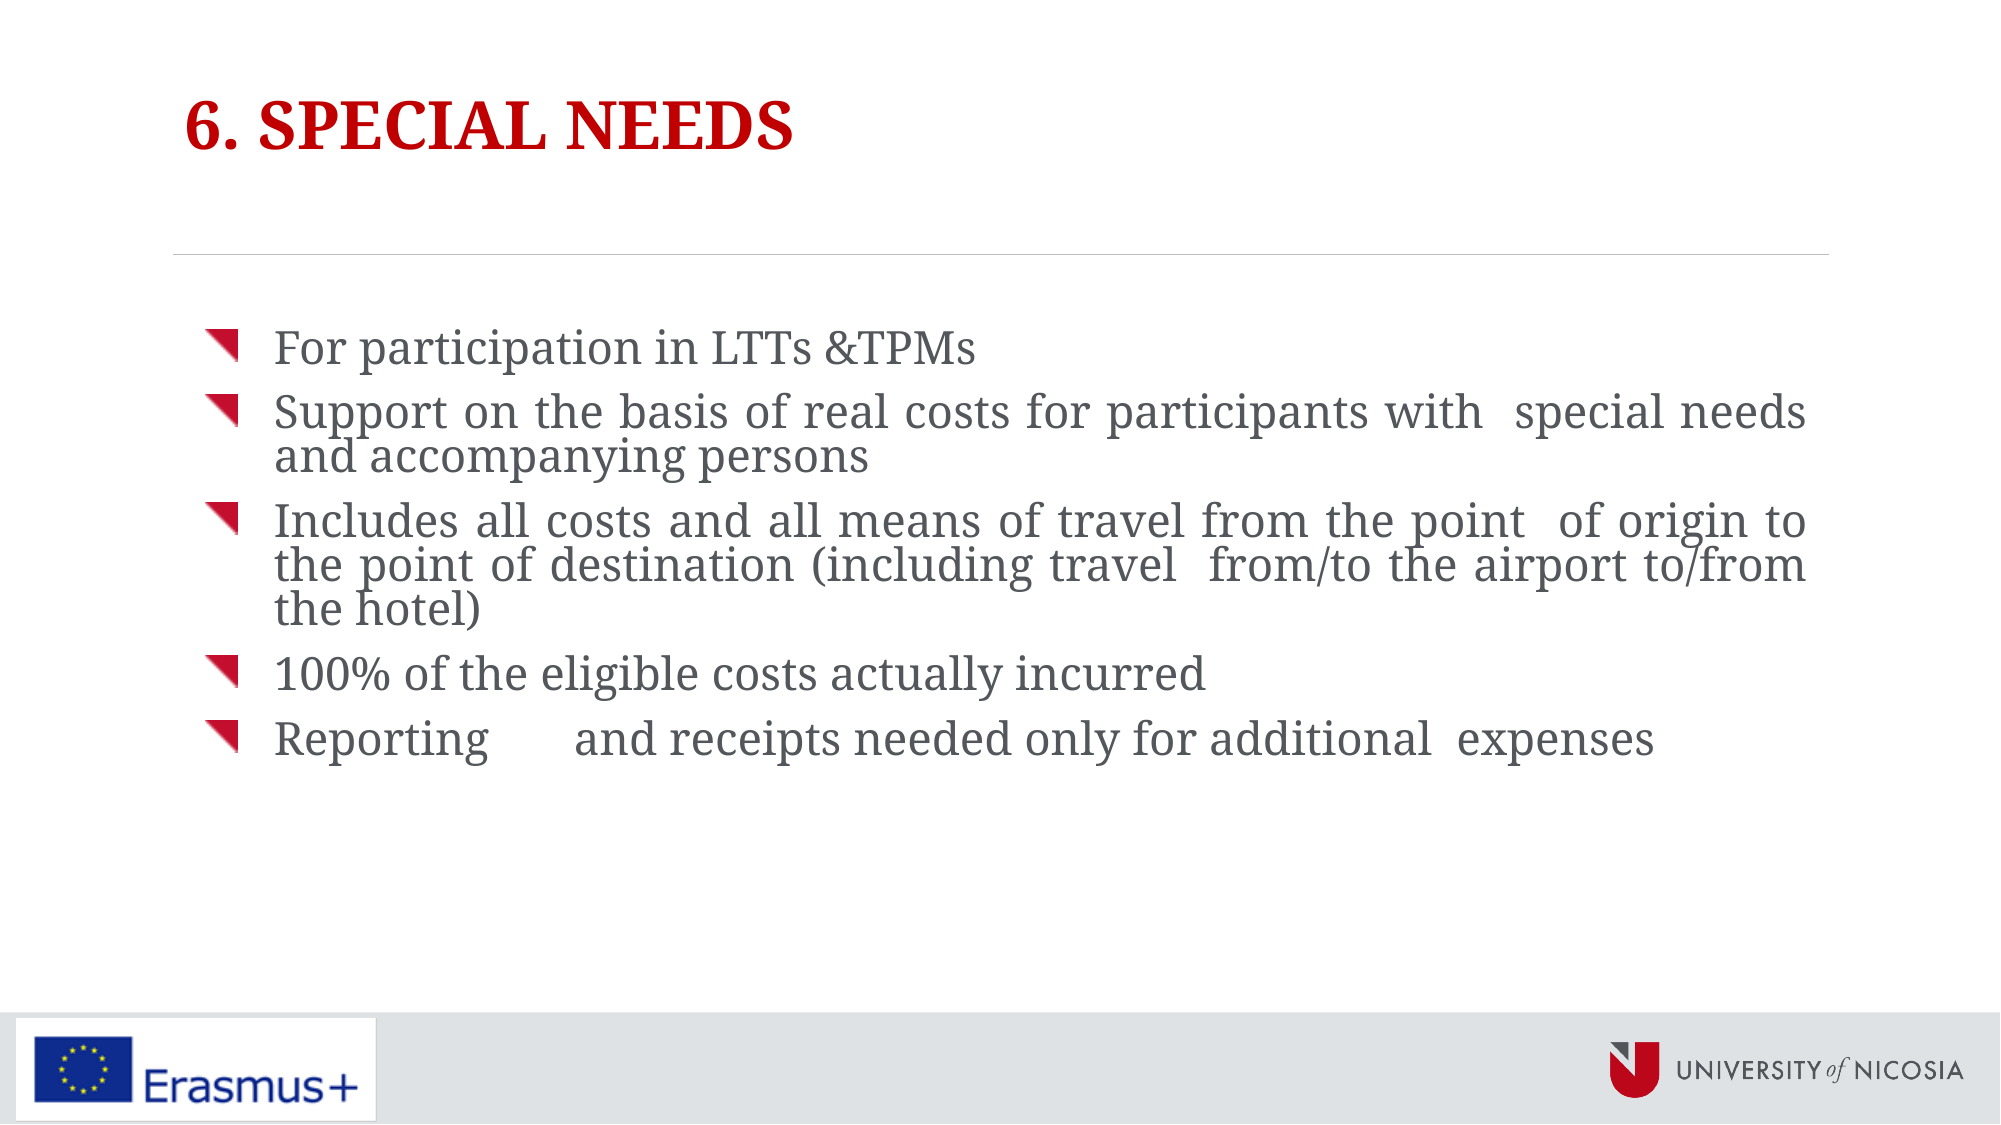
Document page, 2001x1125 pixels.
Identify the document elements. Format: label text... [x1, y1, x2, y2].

picture [205, 502, 238, 535]
picture [205, 720, 238, 753]
list For participation in LTTs &TPMs Support on the basis of real costs for participants with special needs and accompanying persons Includes all costs and all means of travel from the point of origin to the point of destination (including travel from/to the airport to/from the hotel) 100% of the eligible costs actually incurred Reporting and receipts needed only for additional expenses [171, 321, 1824, 948]
picture [16, 1018, 378, 1123]
picture [1610, 1042, 1964, 1098]
picture [205, 655, 238, 688]
picture [205, 329, 238, 362]
title 6. SPECIAL NEEDS [169, 84, 1824, 185]
picture [205, 394, 238, 427]
